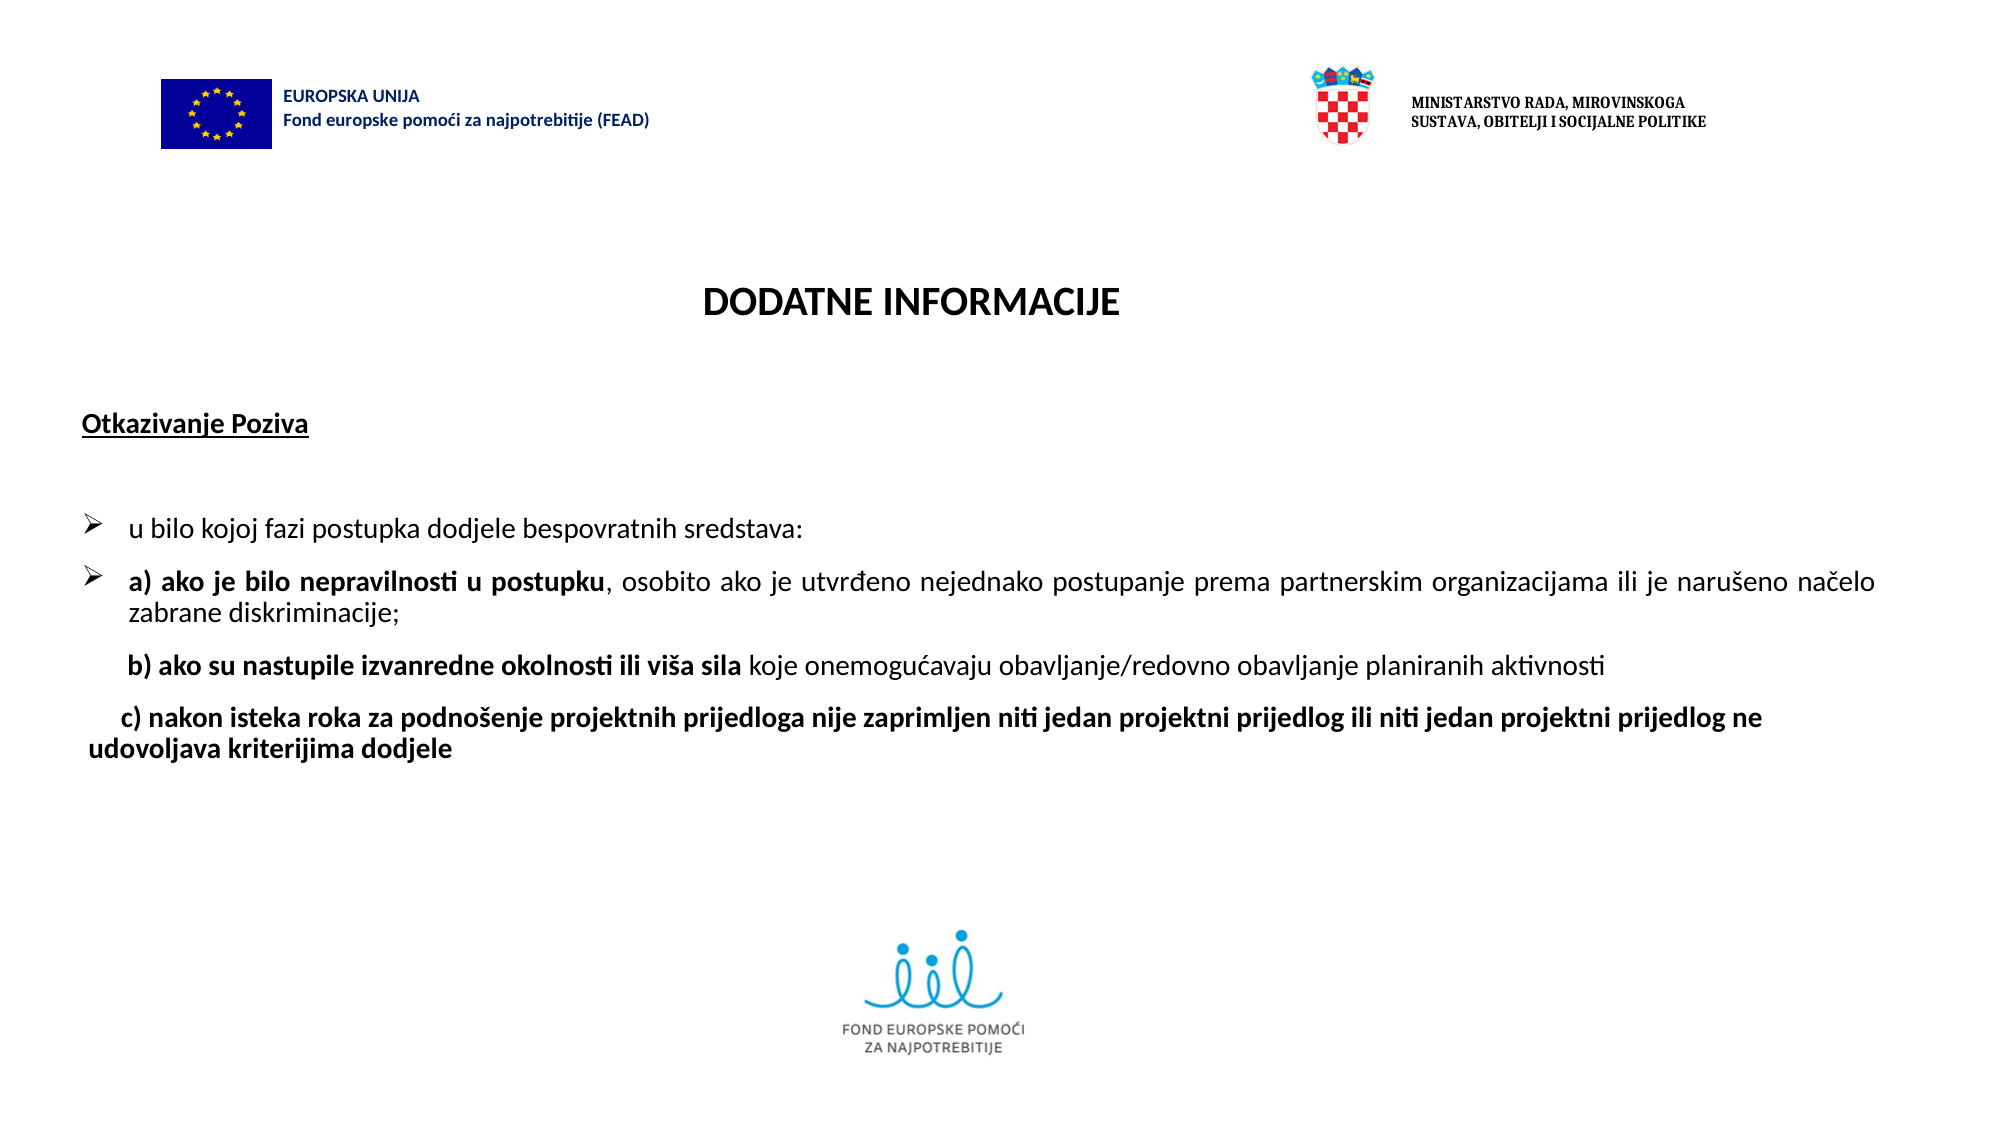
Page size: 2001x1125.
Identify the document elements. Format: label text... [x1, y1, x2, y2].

picture [283, 84, 1224, 156]
picture [1275, 60, 2000, 156]
subtitle Otkazivanje Poziva u bilo kojoj fazi postupka dodjele bespovratnih sredstava: a) ako je bilo nepravilnosti u postupku, osobito ako je utvrđeno nejednako postupanje prema partnerskim organizacijama ili je narušeno načelo zabrane diskriminacije; b) ako su nastupile izvanredne okolnosti ili viša sila koje onemogućavaju obavljanje/redovno obavljanje planiranih aktivnosti c) nakon isteka roka za podnošenje projektnih prijedloga nije zaprimljen niti jedan projektni prijedlog ili niti jedan projektni prijedlog ne udovoljava kriterijima dodjele [66, 401, 1892, 980]
title DODATNE INFORMACIJE [161, 197, 1662, 332]
picture [801, 927, 1077, 1059]
picture [161, 79, 272, 149]
